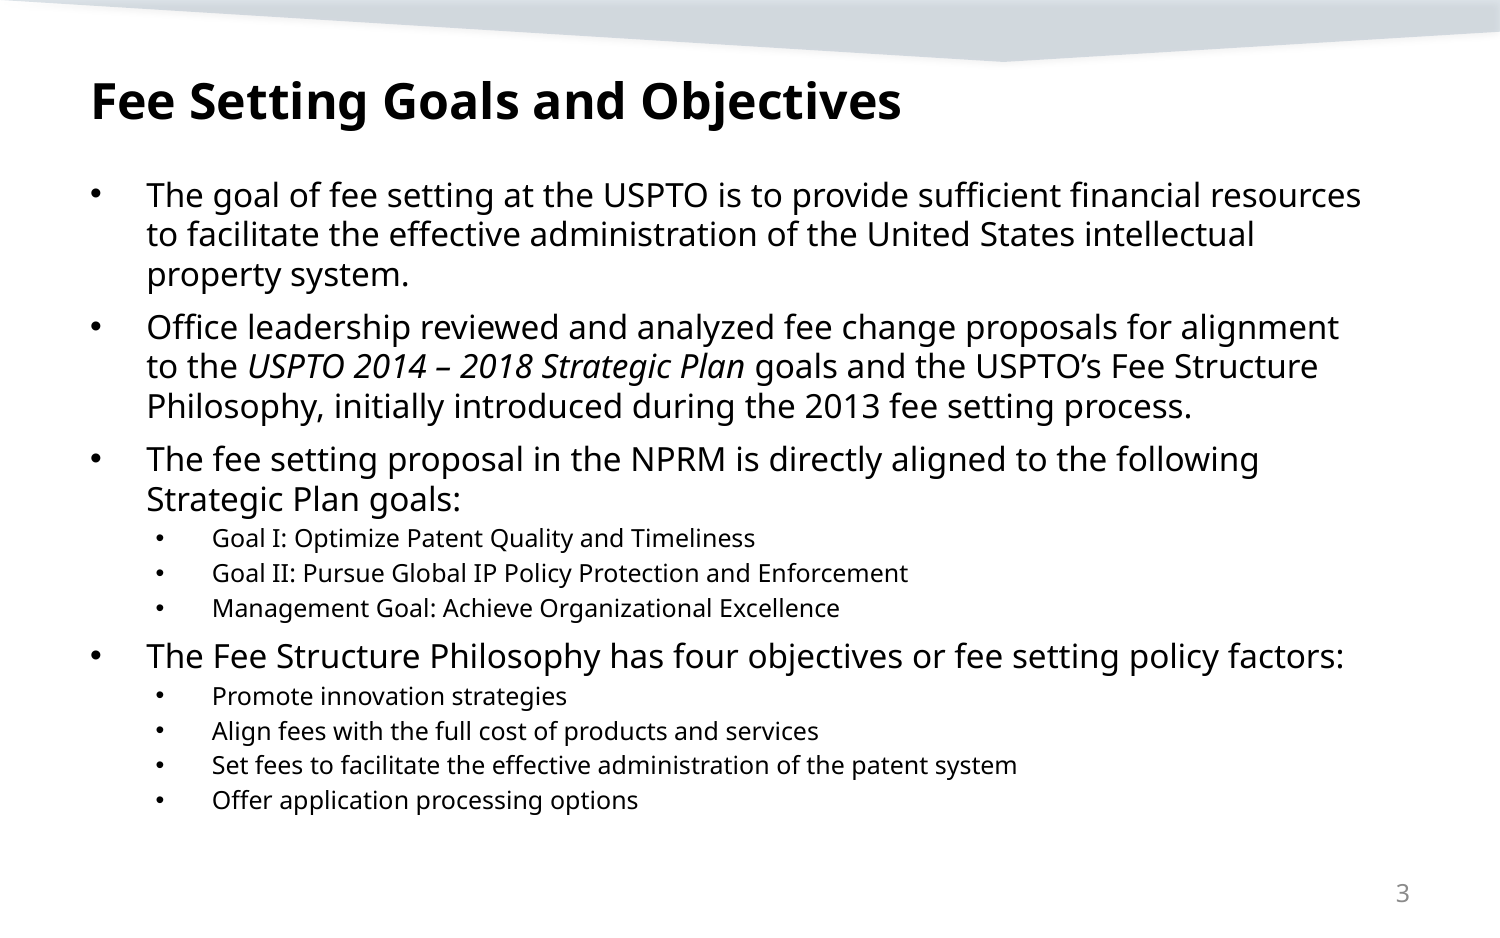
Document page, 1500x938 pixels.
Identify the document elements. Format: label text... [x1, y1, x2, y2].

title Fee Setting Goals and Objectives [75, 62, 1425, 139]
slide_number 3 [1074, 869, 1425, 920]
list The goal of fee setting at the USPTO is to provide sufficient financial resources to facilitate the effective administration of the United States intellectual property system. Office leadership reviewed and analyzed fee change proposals for alignment to the USPTO 2014 – 2018 Strategic Plan goals and the USPTO’s Fee Structure Philosophy, initially introduced during the 2013 fee setting process. The fee setting proposal in the NPRM is directly aligned to the following Strategic Plan goals: Goal I: Optimize Patent Quality and Timeliness Goal II: Pursue Global IP Policy Protection and Enforcement Management Goal: Achieve Organizational Excellence The Fee Structure Philosophy has four objectives or fee setting policy factors: Promote innovation strategies Align fees with the full cost of products and services Set fees to facilitate the effective administration of the patent system Offer application processing options [75, 166, 1388, 887]
